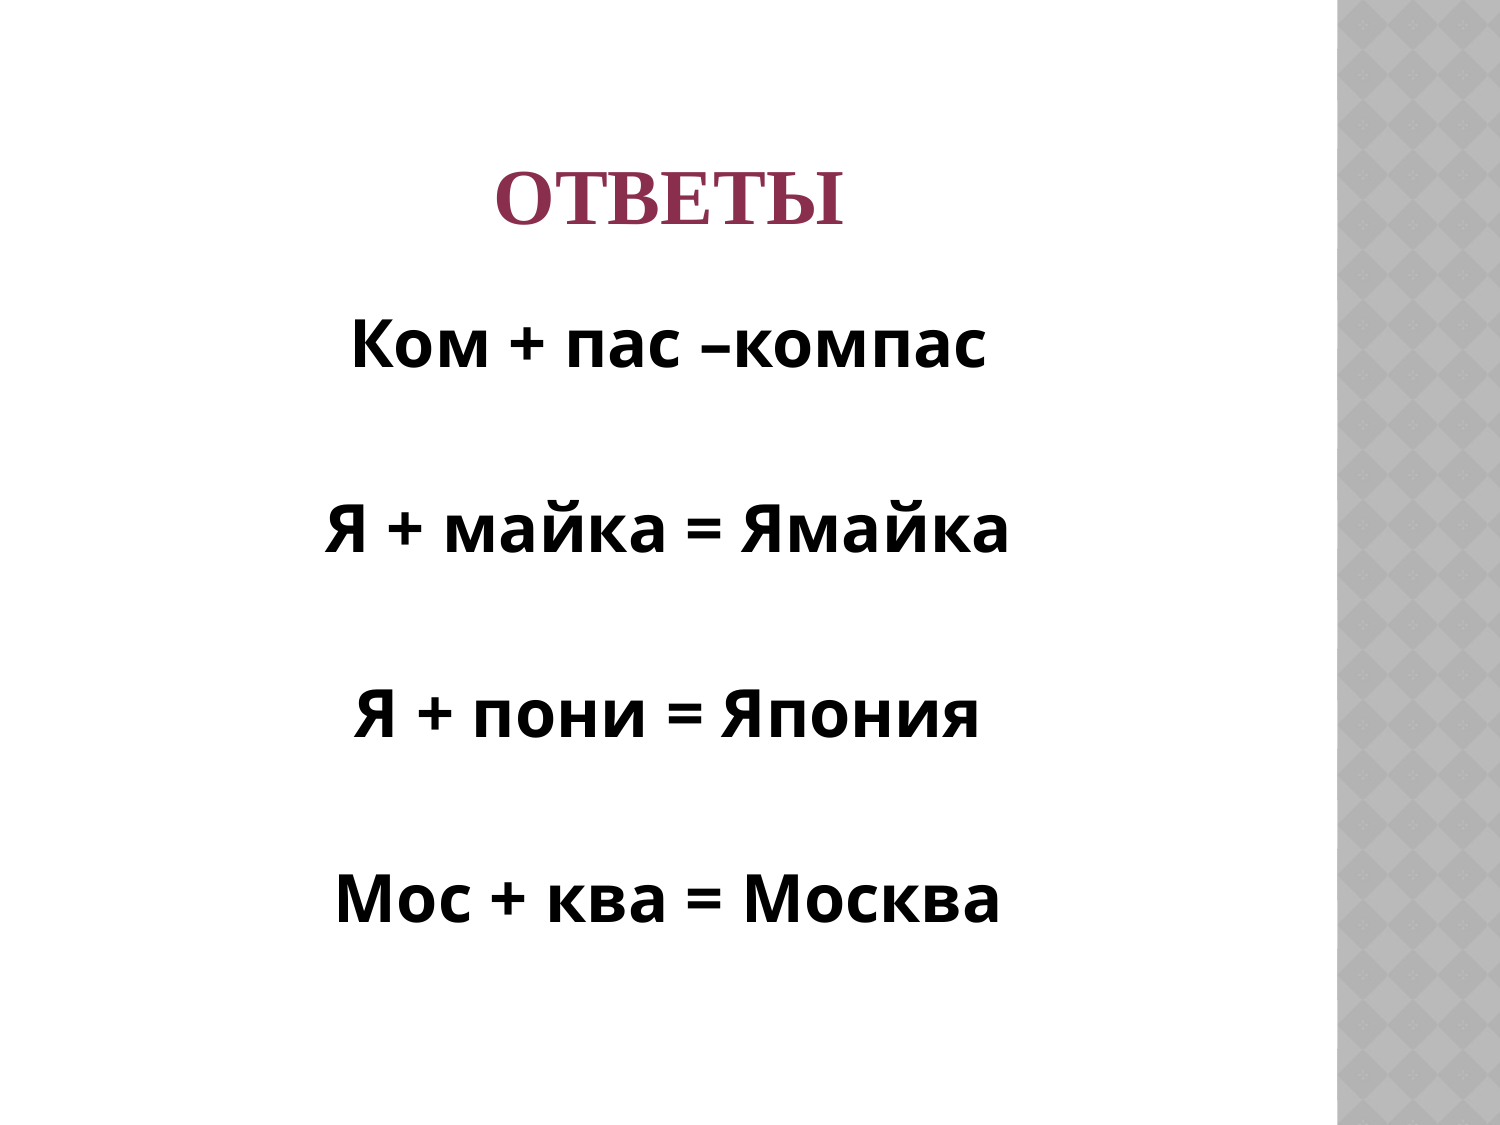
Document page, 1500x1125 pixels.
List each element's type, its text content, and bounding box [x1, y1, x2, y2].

list Ком + пас –компас Я + майка = Ямайка Я + пони = Япония Мос + ква = Москва [75, 292, 1263, 1059]
title Ответы [75, 52, 1263, 240]
